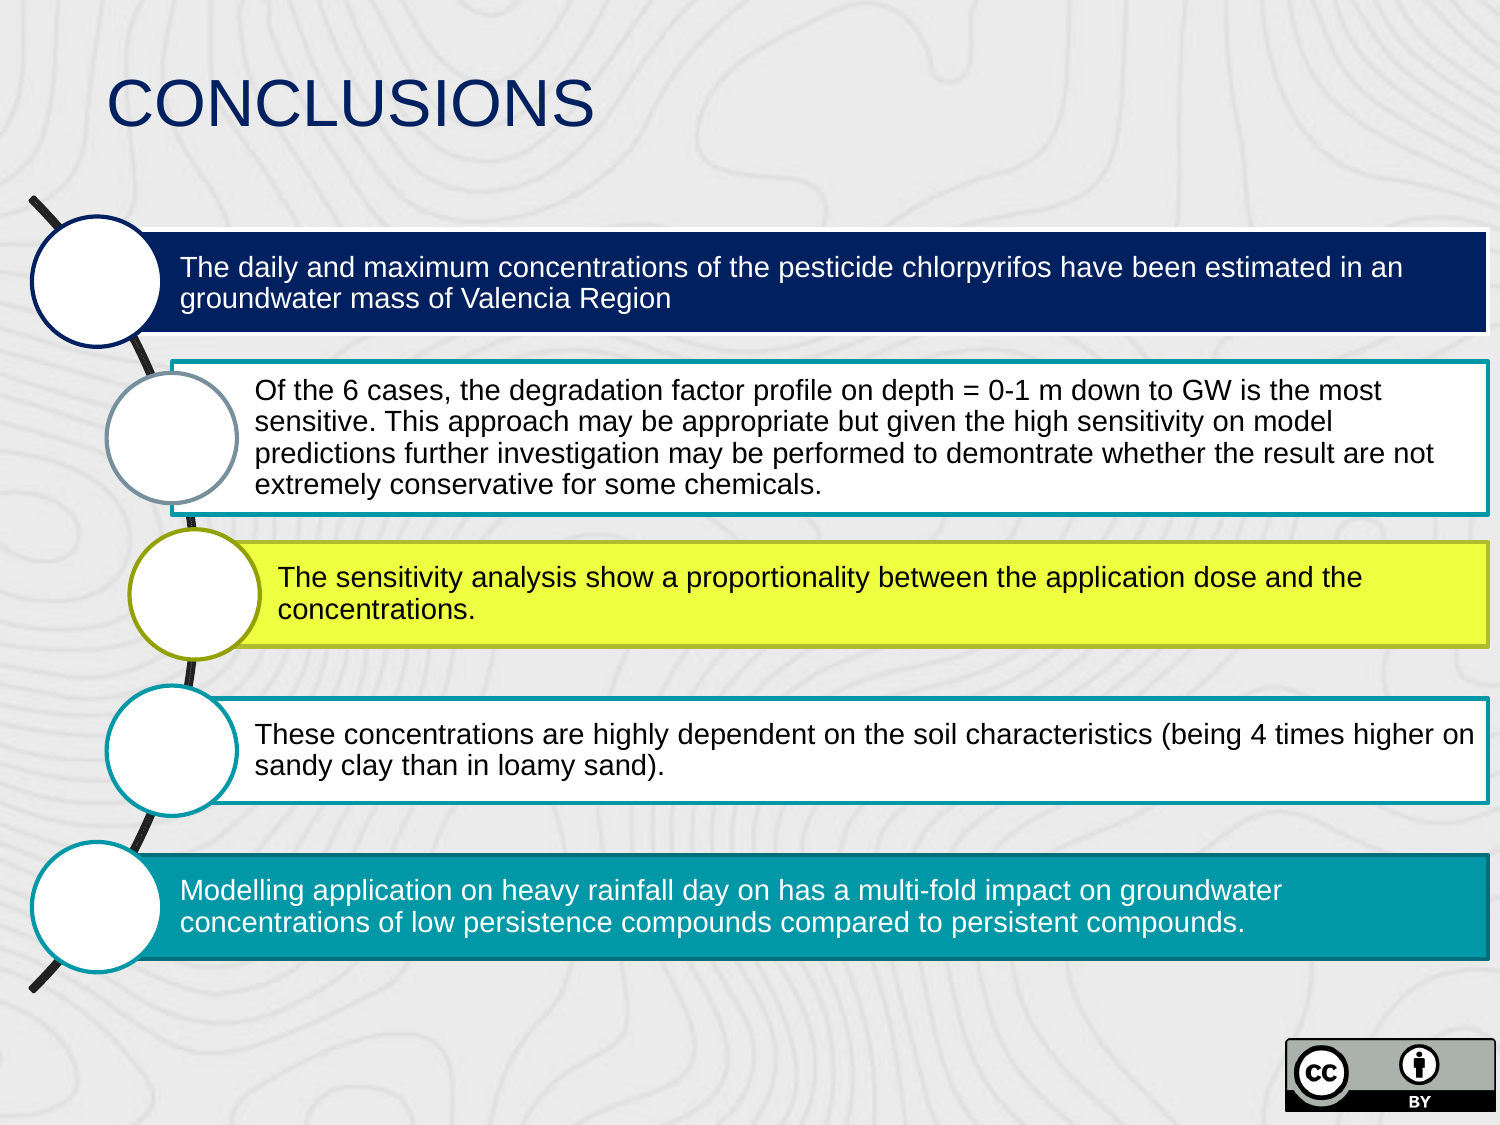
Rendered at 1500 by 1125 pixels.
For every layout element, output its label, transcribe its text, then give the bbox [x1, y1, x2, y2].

text_box Conclusions [91, 50, 1278, 156]
picture [0, 0, 1500, 1125]
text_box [18, 177, 1500, 1012]
